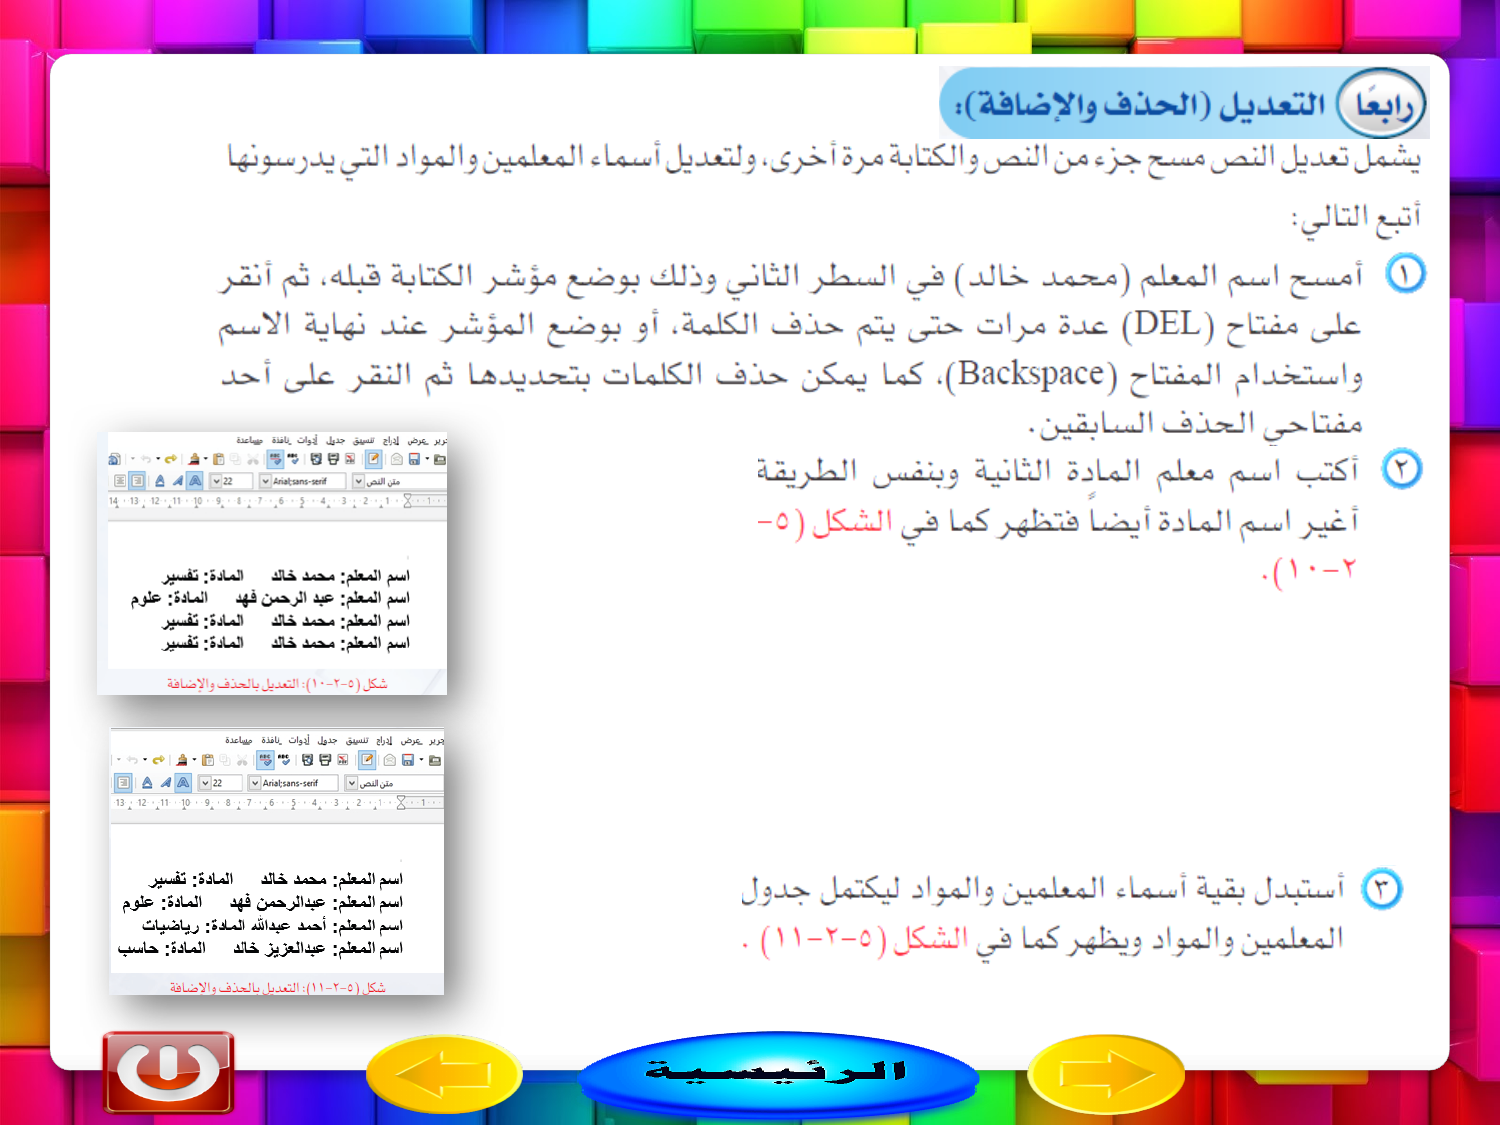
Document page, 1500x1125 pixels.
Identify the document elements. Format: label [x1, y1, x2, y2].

picture [97, 248, 1431, 695]
picture [0, 0, 1500, 1125]
picture [213, 66, 1430, 245]
text_box [742, 860, 1415, 965]
